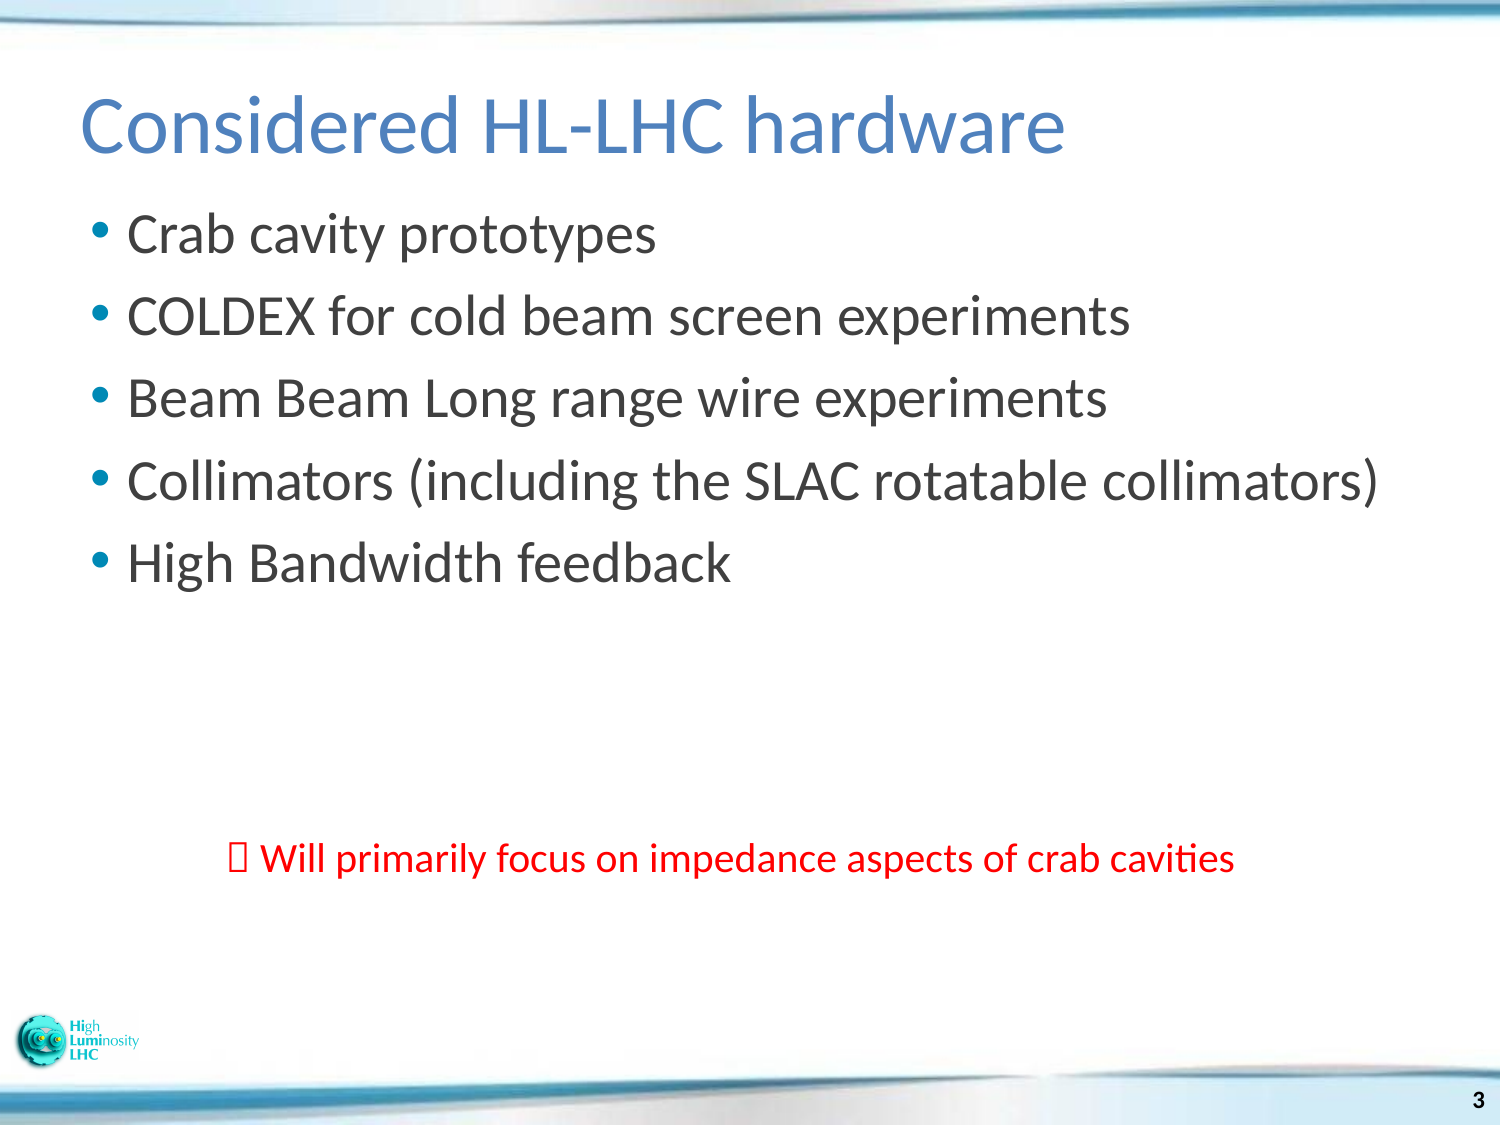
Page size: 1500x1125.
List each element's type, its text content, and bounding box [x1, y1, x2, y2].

footer [512, 1035, 988, 1096]
picture [0, 0, 1500, 1125]
slide_number 3 [1425, 1072, 1500, 1125]
list Crab cavity prototypes COLDEX for cold beam screen experiments Beam Beam Long range wire experiments Collimators (including the SLAC rotatable collimators) High Bandwidth feedback [75, 195, 1425, 1073]
title Considered HL-LHC hardware [75, 45, 1425, 195]
text_box  Will primarily focus on impedance aspects of crab cavities [210, 823, 1251, 889]
